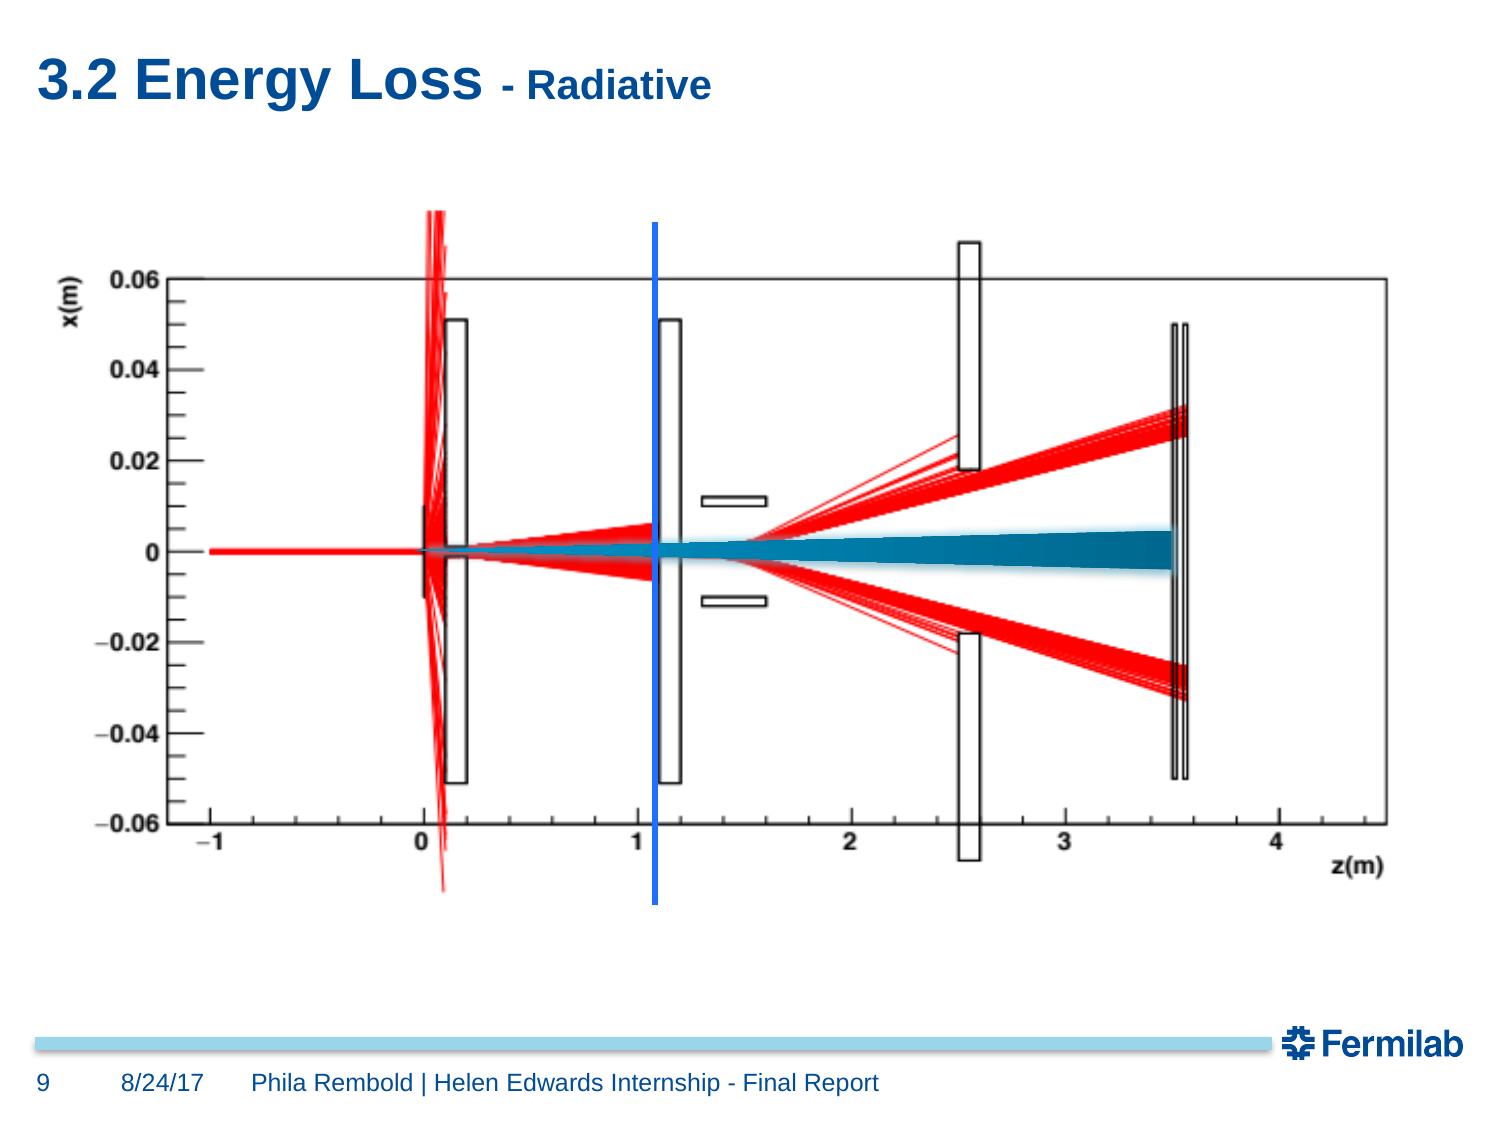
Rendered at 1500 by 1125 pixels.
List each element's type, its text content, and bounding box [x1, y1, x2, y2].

picture [1282, 1026, 1463, 1060]
picture [0, 196, 1500, 906]
footer Phila Rembold | Helen Edwards Internship - Final Report [251, 1066, 1277, 1107]
slide_number 9 [36, 1066, 105, 1106]
title 3.2 Energy Loss - Radiative [37, 41, 1463, 112]
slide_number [120, 1066, 232, 1107]
